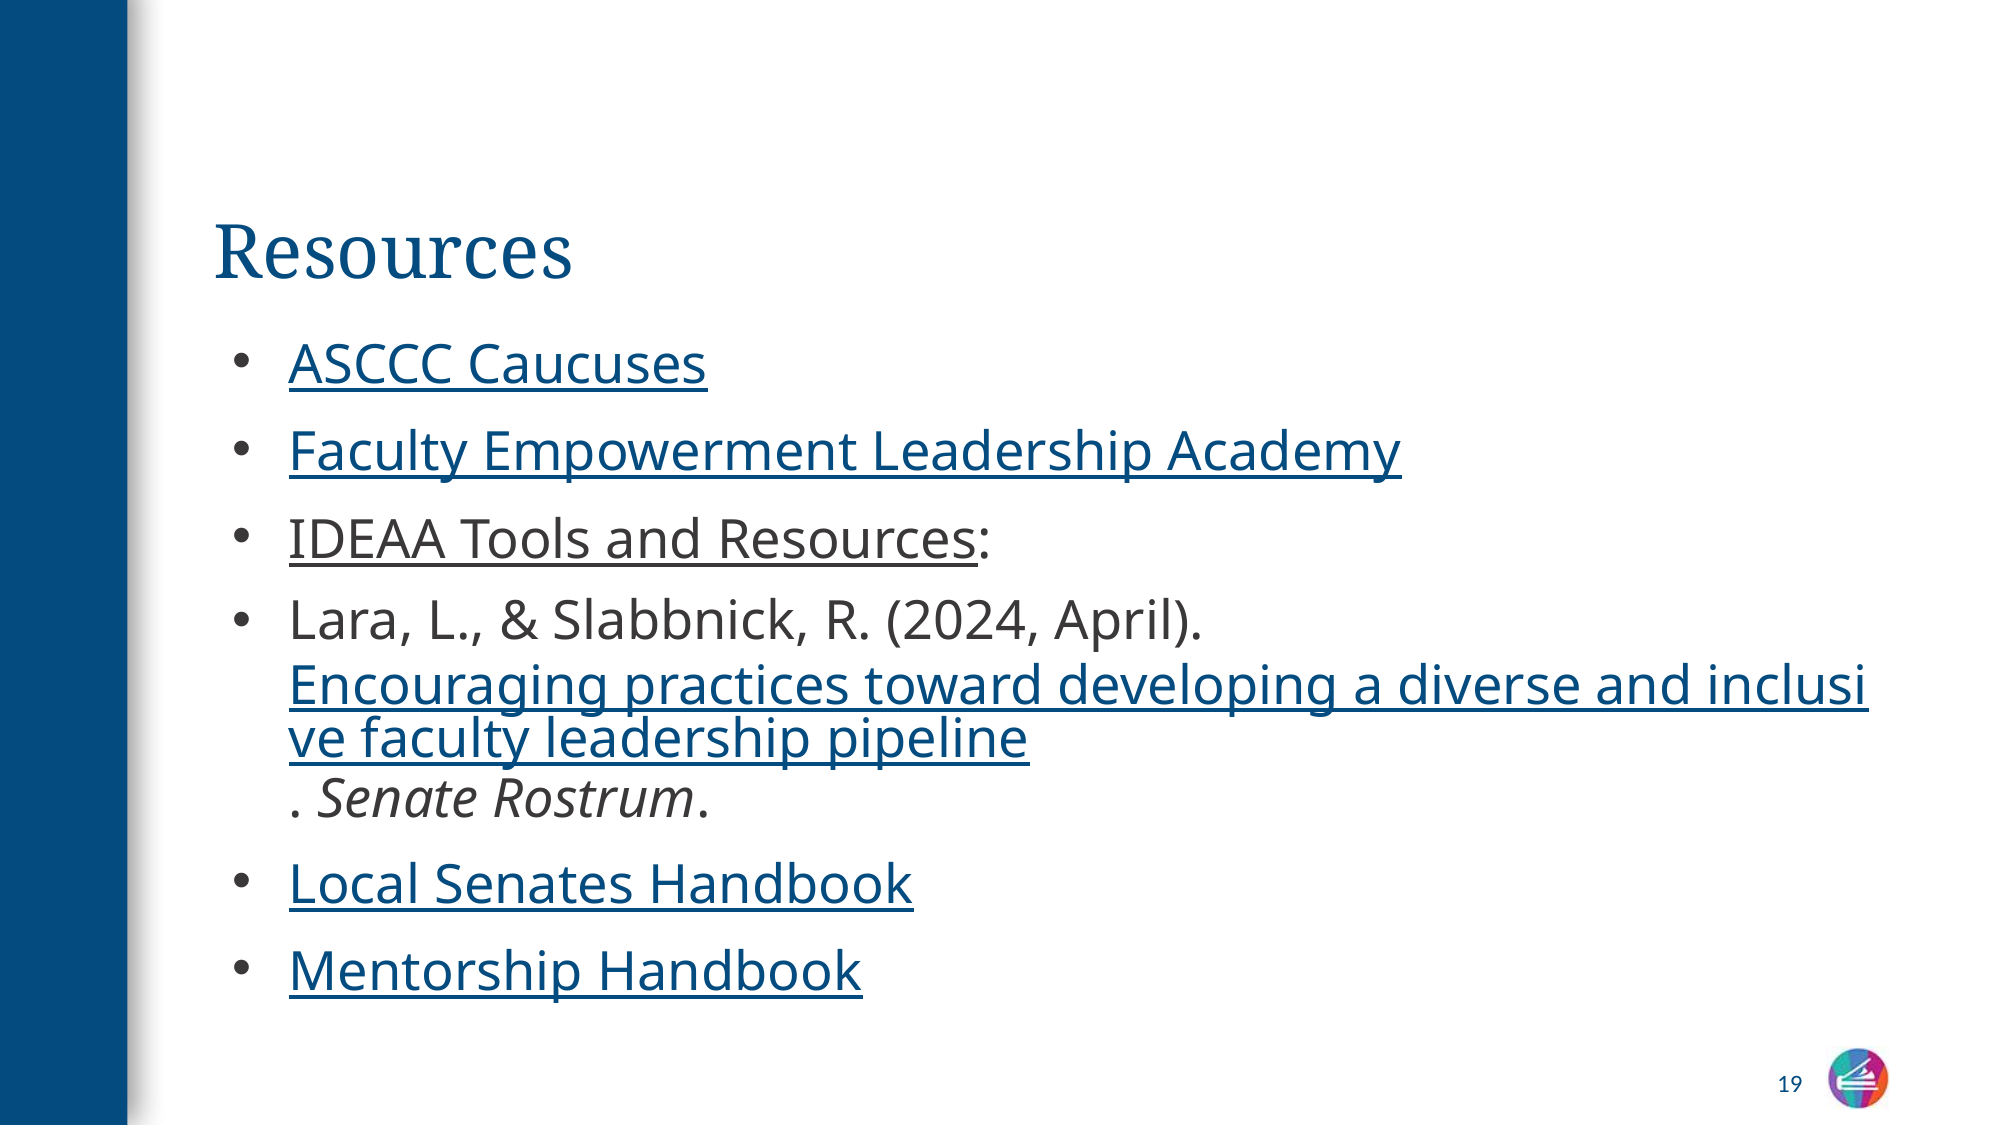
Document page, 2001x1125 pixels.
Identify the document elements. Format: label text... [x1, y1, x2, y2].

title Resources [198, 114, 1891, 303]
slide_number 19 [1630, 1062, 1818, 1104]
picture [1826, 1046, 1891, 1111]
list ASCCC Caucuses Faculty Empowerment Leadership Academy IDEAA Tools and Resources: Lara, L., & Slabbnick, R. (2024, April). Encouraging practices toward developing a diverse and inclusive faculty leadership pipeline. Senate Rostrum. Local Senates Handbook Mentorship Handbook [198, 322, 1891, 1011]
